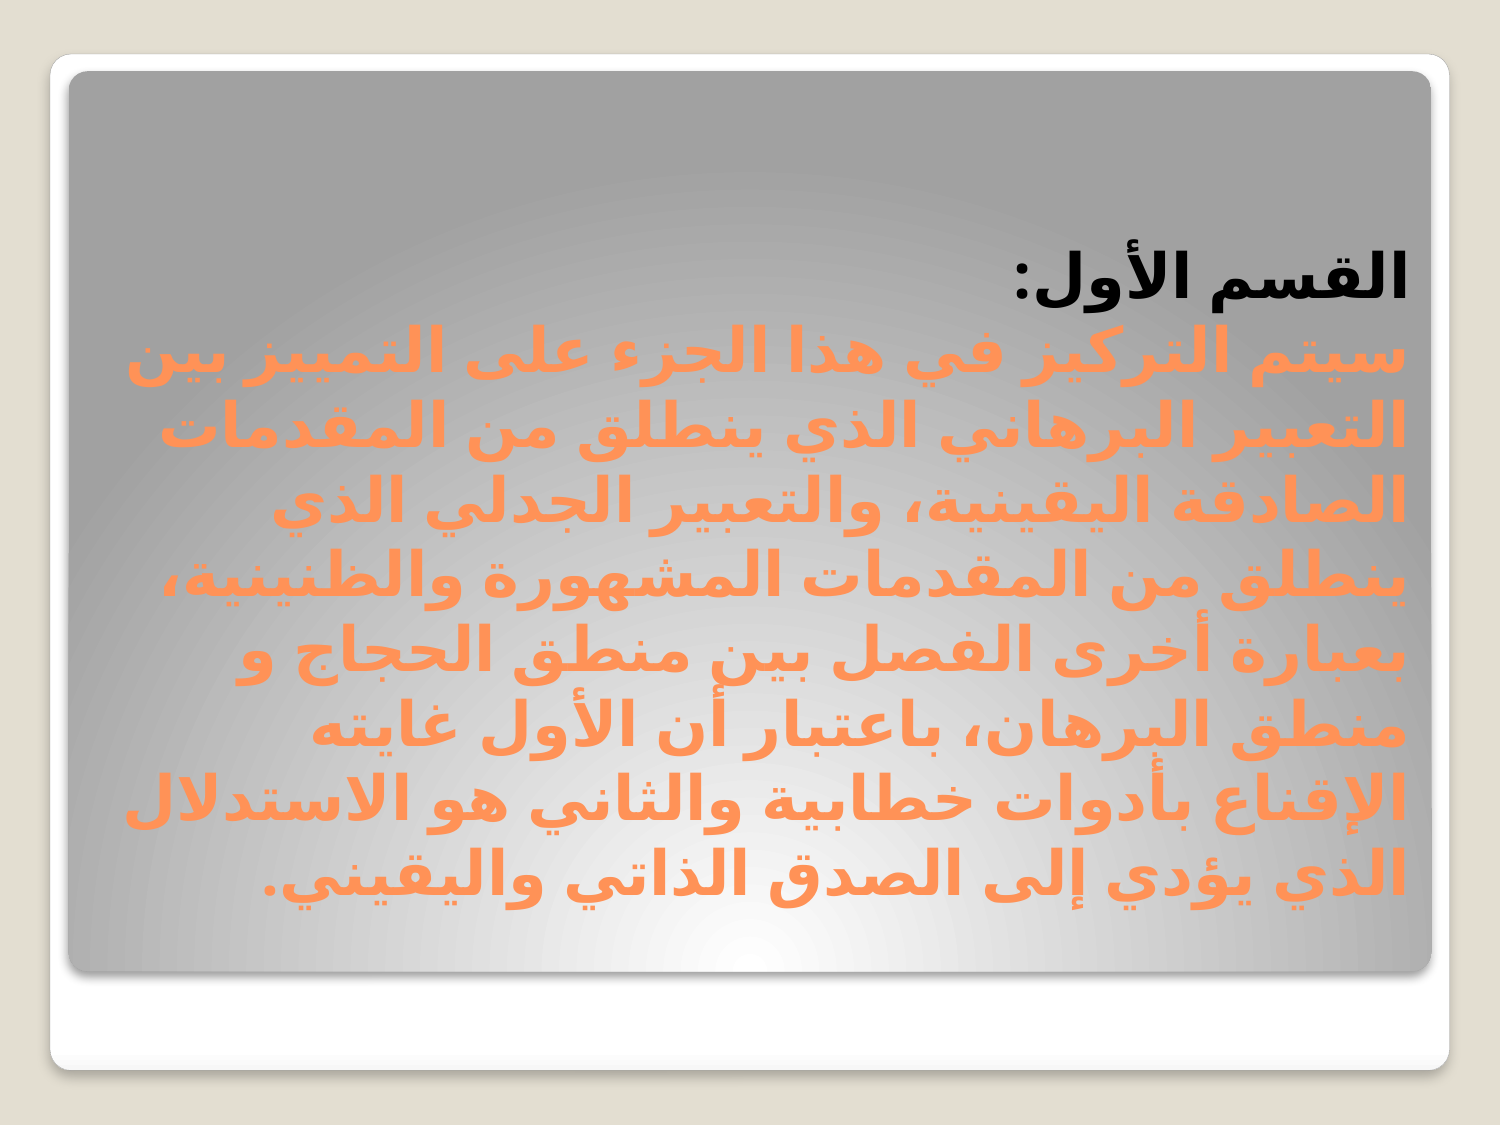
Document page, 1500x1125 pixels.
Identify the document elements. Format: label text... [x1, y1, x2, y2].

title القسم الأول: سيتم التركيز في هذا الجزء على التمييز بين التعبير البرهاني الذي ينطلق من المقدمات الصادقة اليقينية، والتعبير الجدلي الذي ينطلق من المقدمات المشهورة والظنينية، بعبارة أخرى الفصل بين منطق الحجاج و منطق البرهان، باعتبار أن الأول غايته الإقناع بأدوات خطابية والثاني هو الاستدلال الذي يؤدي إلى الصدق الذاتي واليقيني. [82, 172, 1425, 990]
